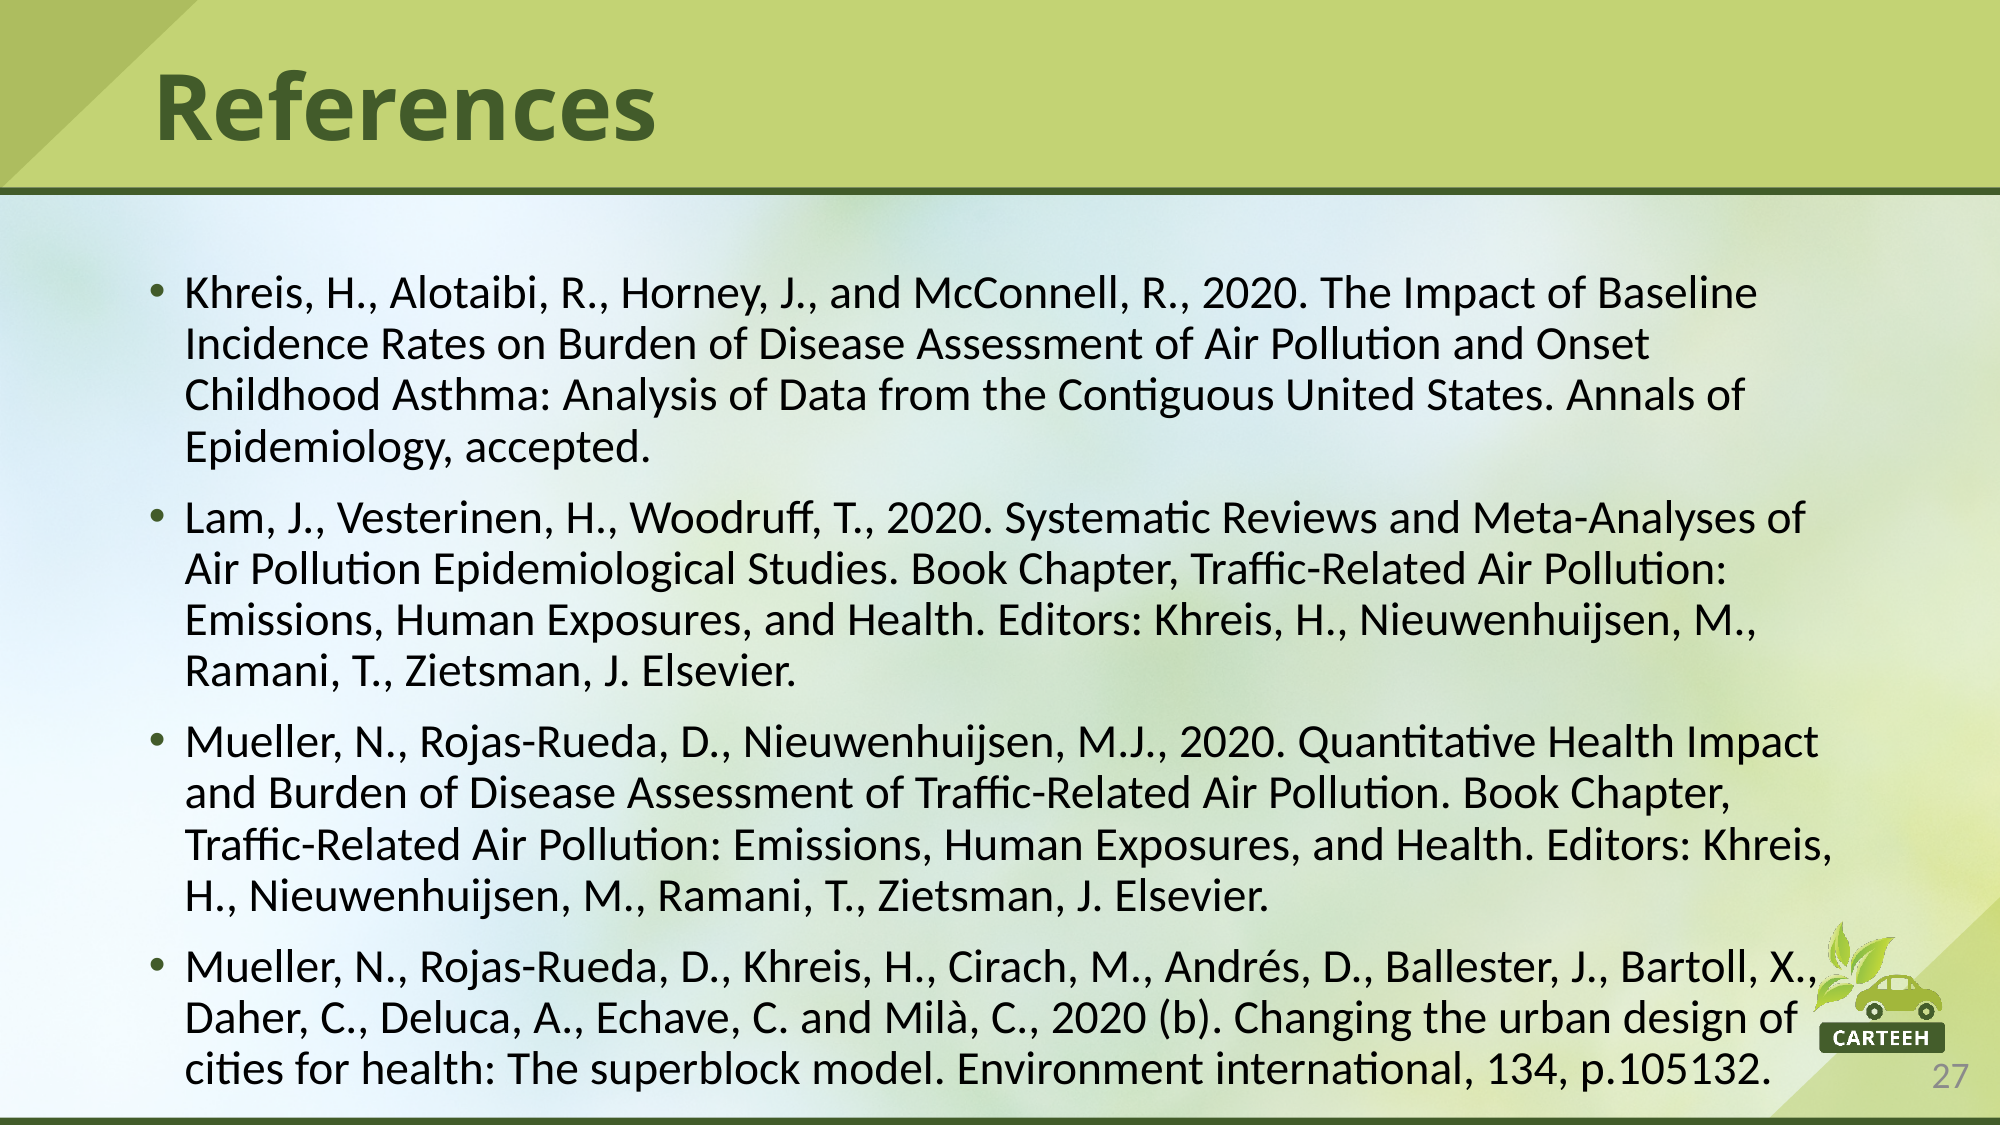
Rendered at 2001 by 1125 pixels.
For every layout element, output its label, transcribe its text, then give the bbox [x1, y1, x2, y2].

list Khreis, H., Alotaibi, R., Horney, J., and McConnell, R., 2020. The Impact of Baseline Incidence Rates on Burden of Disease Assessment of Air Pollution and Onset Childhood Asthma: Analysis of Data from the Contiguous United States. Annals of Epidemiology, accepted. Lam, J., Vesterinen, H., Woodruff, T., 2020. Systematic Reviews and Meta-Analyses of Air Pollution Epidemiological Studies. Book Chapter, Traffic-Related Air Pollution: Emissions, Human Exposures, and Health. Editors: Khreis, H., Nieuwenhuijsen, M., Ramani, T., Zietsman, J. Elsevier. Mueller, N., Rojas-Rueda, D., Nieuwenhuijsen, M.J., 2020. Quantitative Health Impact and Burden of Disease Assessment of Traffic-Related Air Pollution. Book Chapter, Traffic-Related Air Pollution: Emissions, Human Exposures, and Health. Editors: Khreis, H., Nieuwenhuijsen, M., Ramani, T., Zietsman, J. Elsevier. Mueller, N., Rojas-Rueda, D., Khreis, H., Cirach, M., Andrés, D., Ballester, J., Bartoll, X., Daher, C., Deluca, A., Echave, C. and Milà, C., 2020 (b). Changing the urban design of cities for health: The superblock model. Environment international, 134, p.105132. [133, 260, 1859, 1125]
title References [137, 34, 2000, 188]
picture [1859, 920, 1945, 1053]
